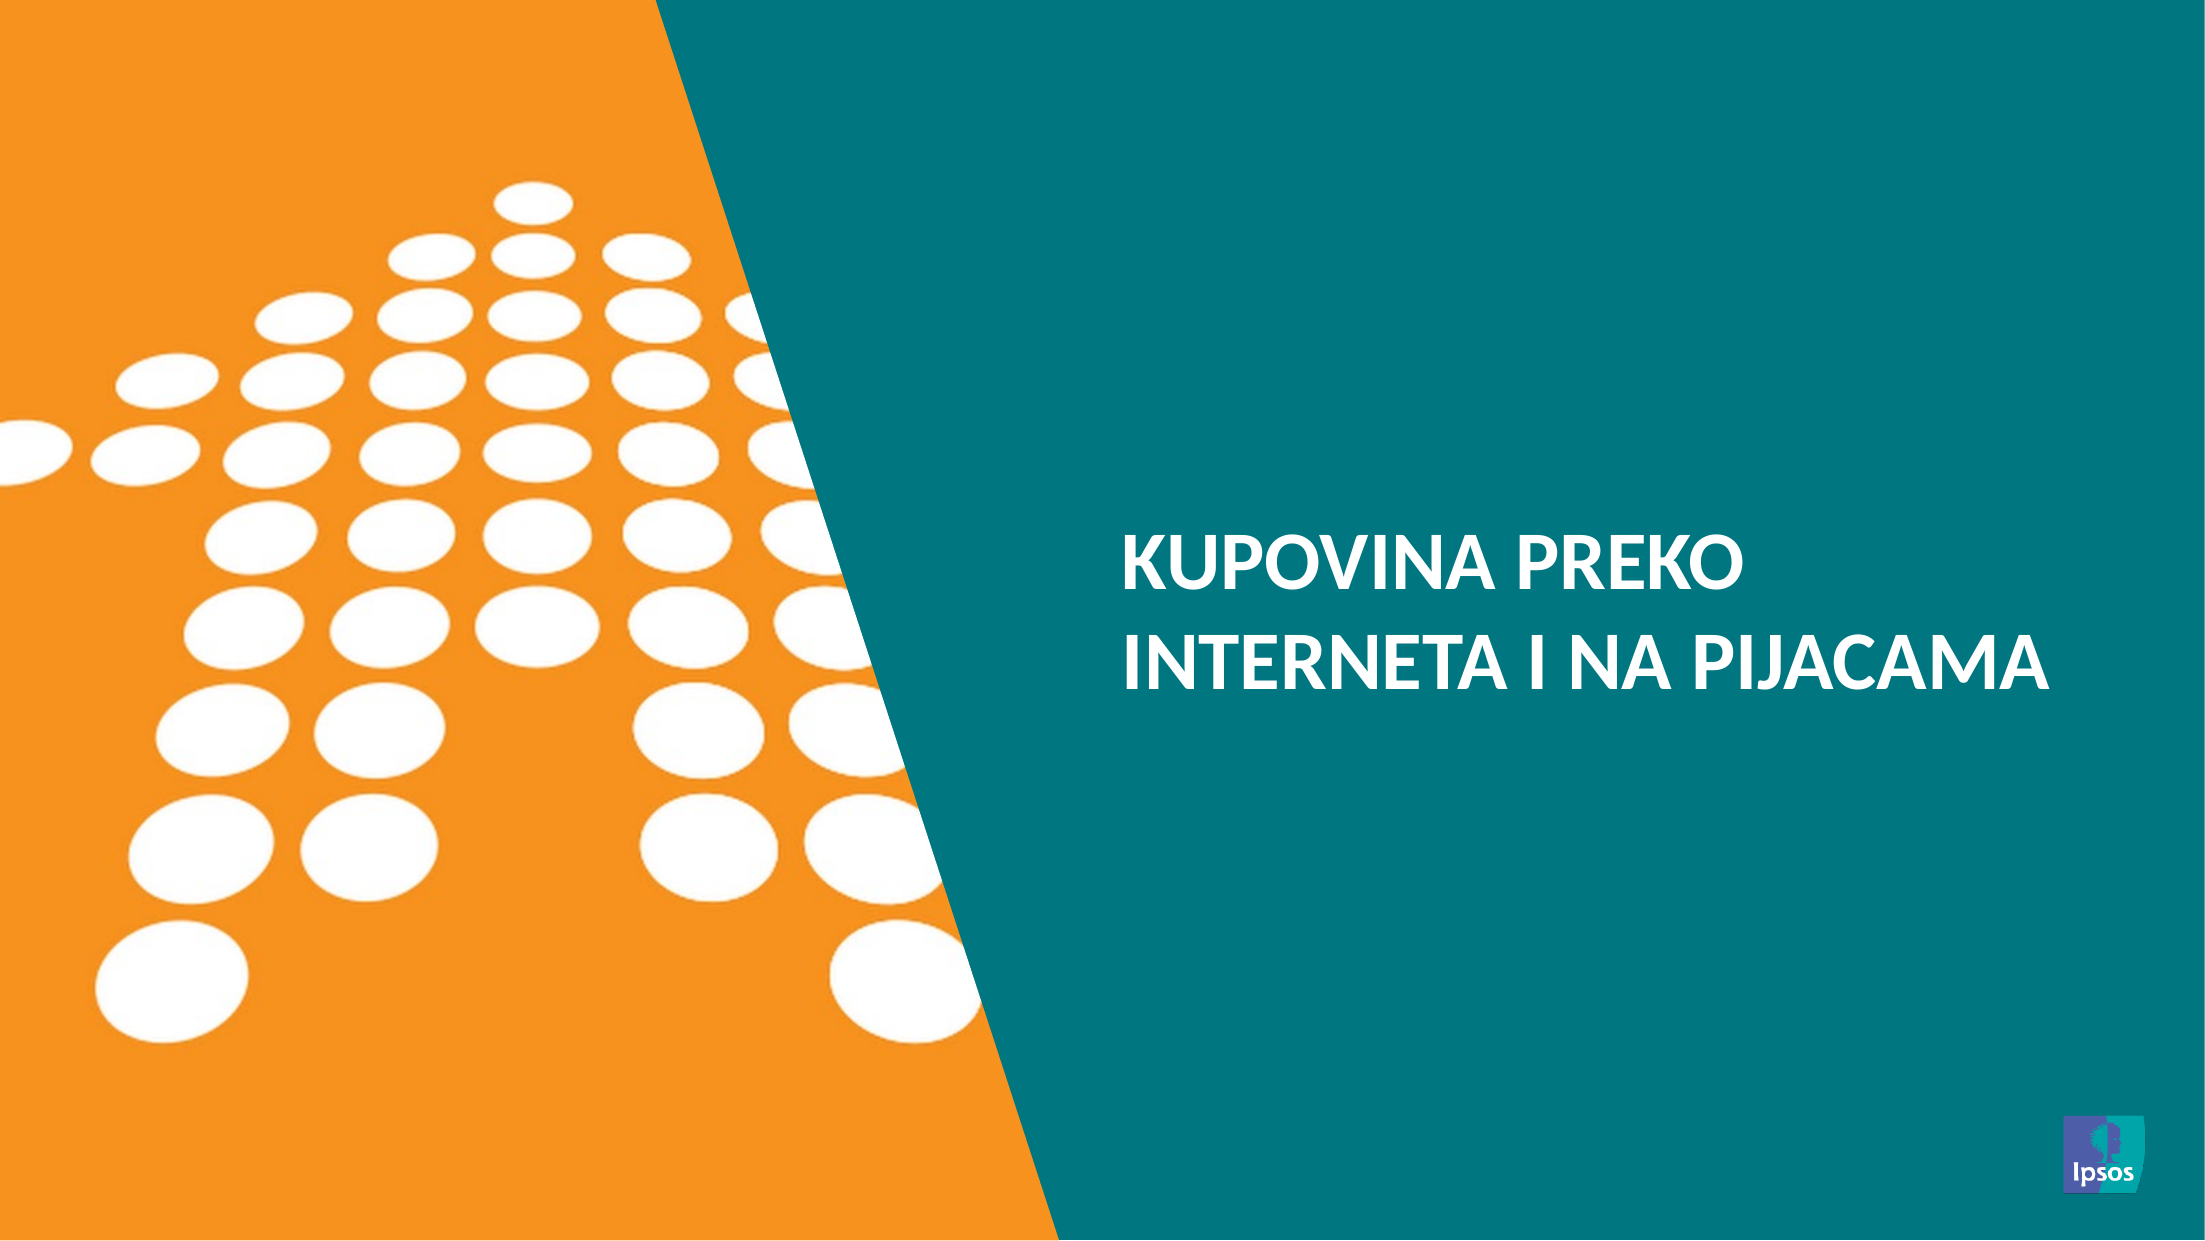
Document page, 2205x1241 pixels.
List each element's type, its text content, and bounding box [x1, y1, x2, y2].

picture [2054, 1115, 2146, 1194]
picture [0, 0, 1060, 1241]
subtitle KUPOVINA PREKO INTERNETA I NA PIJACAMA [1121, 334, 2143, 877]
